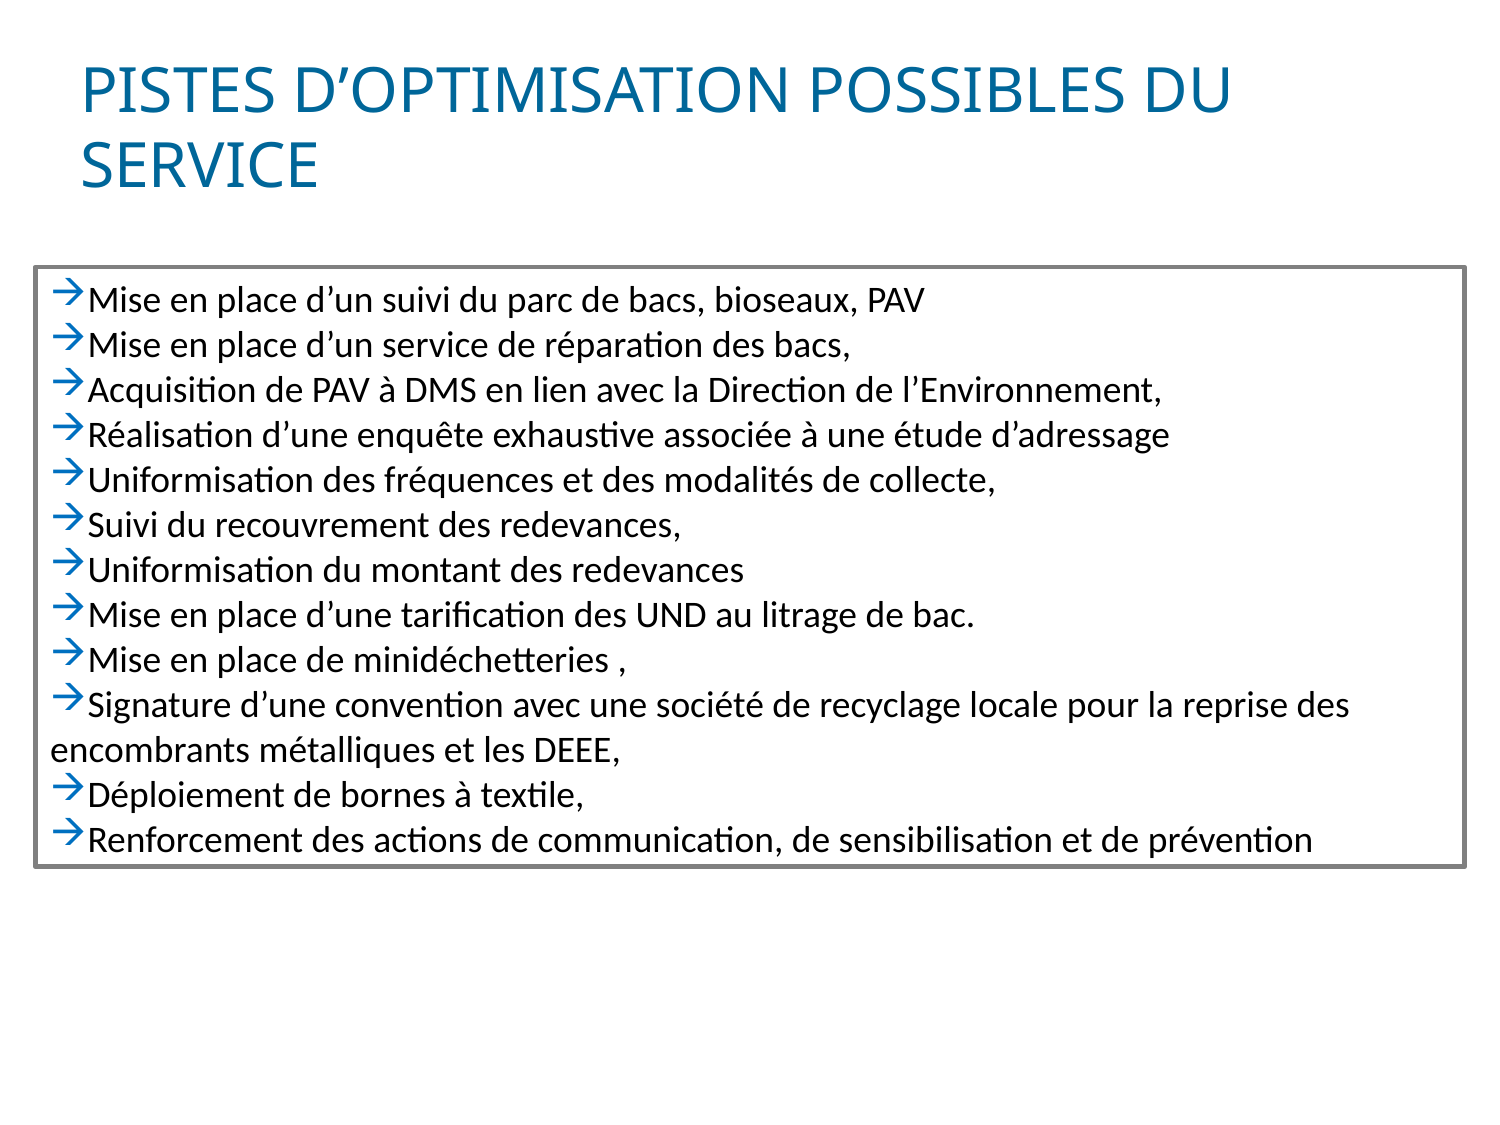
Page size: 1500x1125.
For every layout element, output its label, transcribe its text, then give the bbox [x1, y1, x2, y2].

title Pistes d’optimisation possibles du service [64, 30, 1436, 219]
text_box Mise en place d’un suivi du parc de bacs, bioseaux, PAV Mise en place d’un service de réparation des bacs, Acquisition de PAV à DMS en lien avec la Direction de l’Environnement, Réalisation d’une enquête exhaustive associée à une étude d’adressage Uniformisation des fréquences et des modalités de collecte, Suivi du recouvrement des redevances, Uniformisation du montant des redevances Mise en place d’une tarification des UND au litrage de bac. Mise en place de minidéchetteries , Signature d’une convention avec une société de recyclage locale pour la reprise des encombrants métalliques et les DEEE, Déploiement de bornes à textile, Renforcement des actions de communication, de sensibilisation et de prévention [35, 267, 1465, 867]
